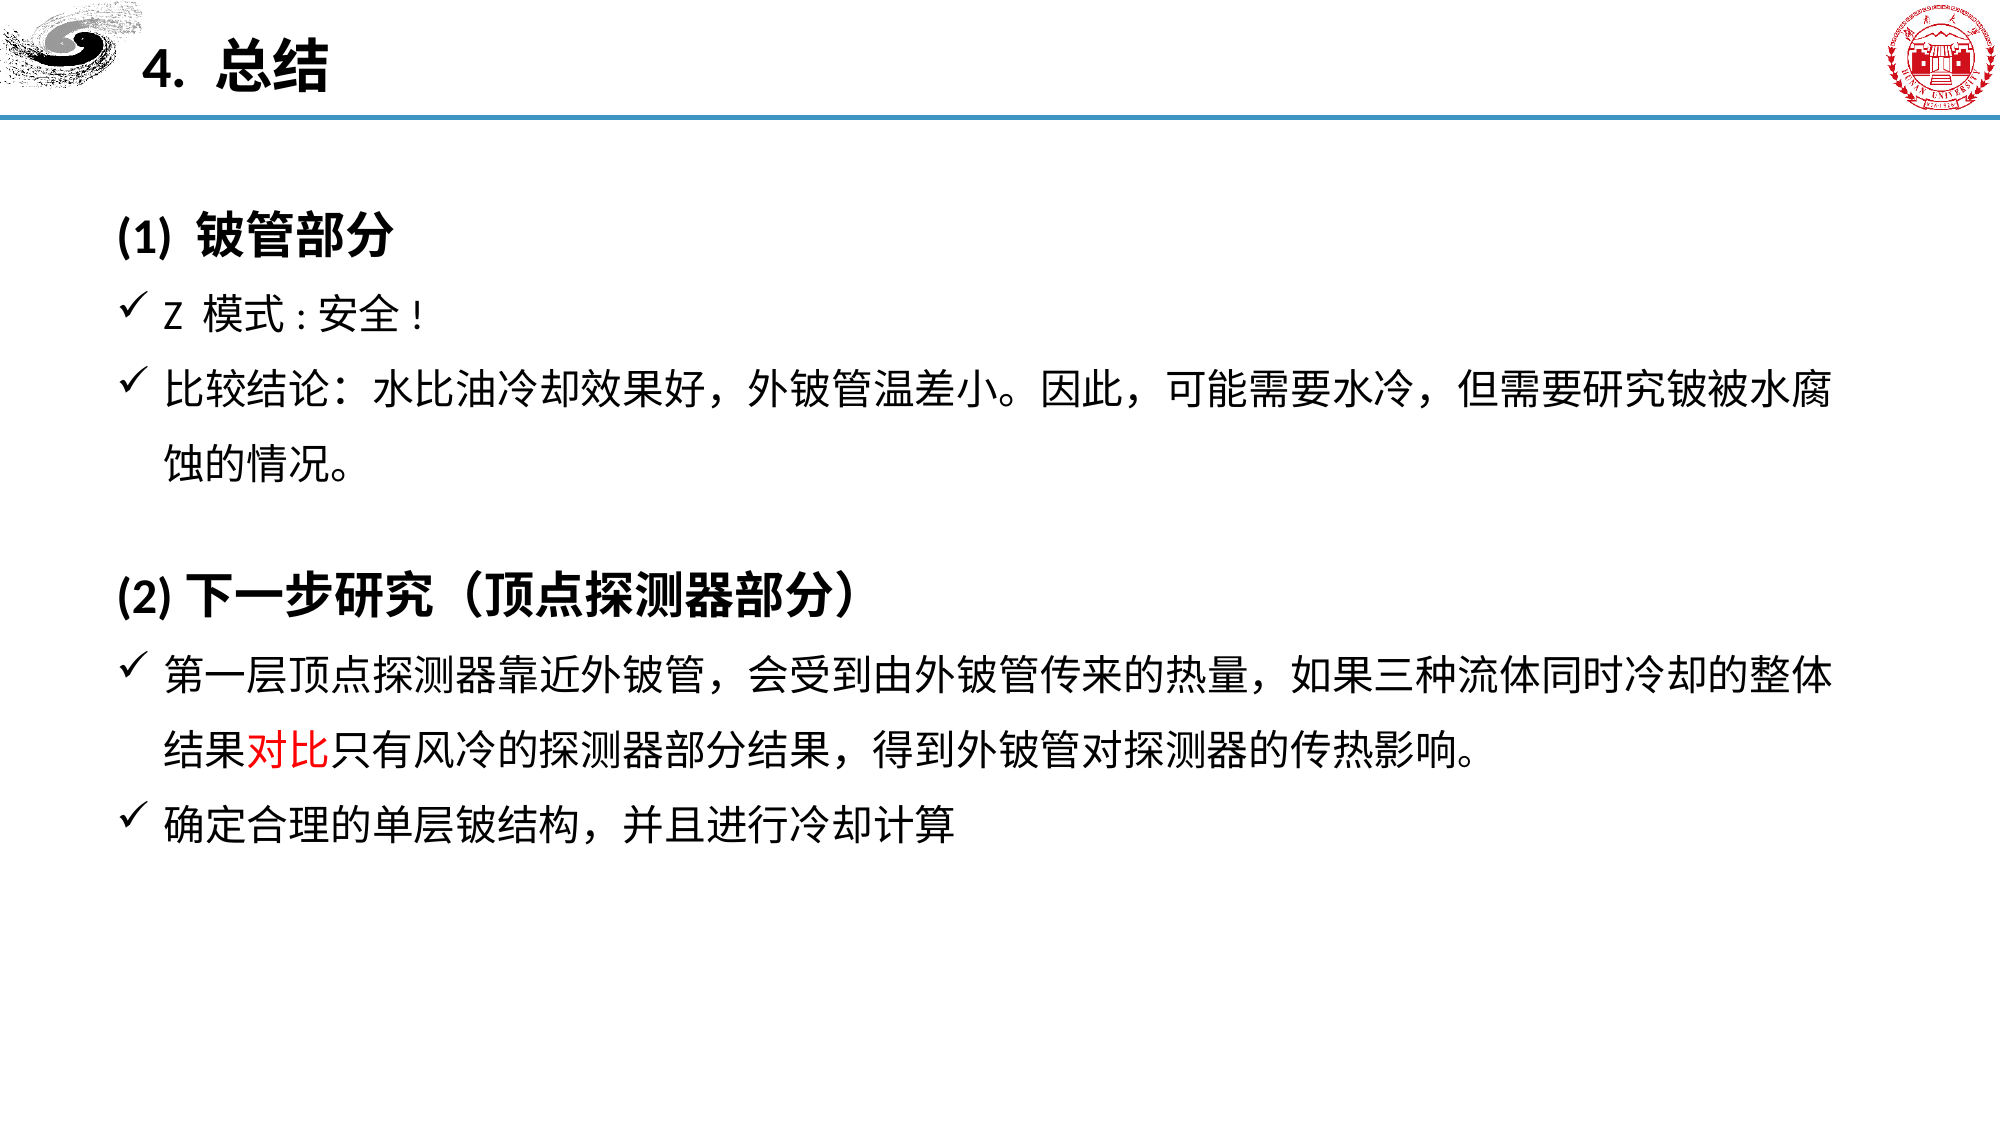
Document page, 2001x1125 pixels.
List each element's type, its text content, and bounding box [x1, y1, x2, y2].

picture [0, 0, 142, 89]
text_box 4. 总结 [127, 21, 346, 107]
text_box (1) 铍管部分 Z 模式:安全! 比较结论：水比油冷却效果好，外铍管温差小。因此，可能需要水冷，但需要研究铍被水腐蚀的情况。 (2)下一步研究（顶点探测器部分） 第一层顶点探测器靠近外铍管，会受到由外铍管传来的热量，如果三种流体同时冷却的整体结果对比只有风冷的探测器部分结果，得到外铍管对探测器的传热影响。 确定合理的单层铍结构，并且进行冷却计算 [101, 165, 1861, 946]
picture [1886, 4, 1996, 110]
